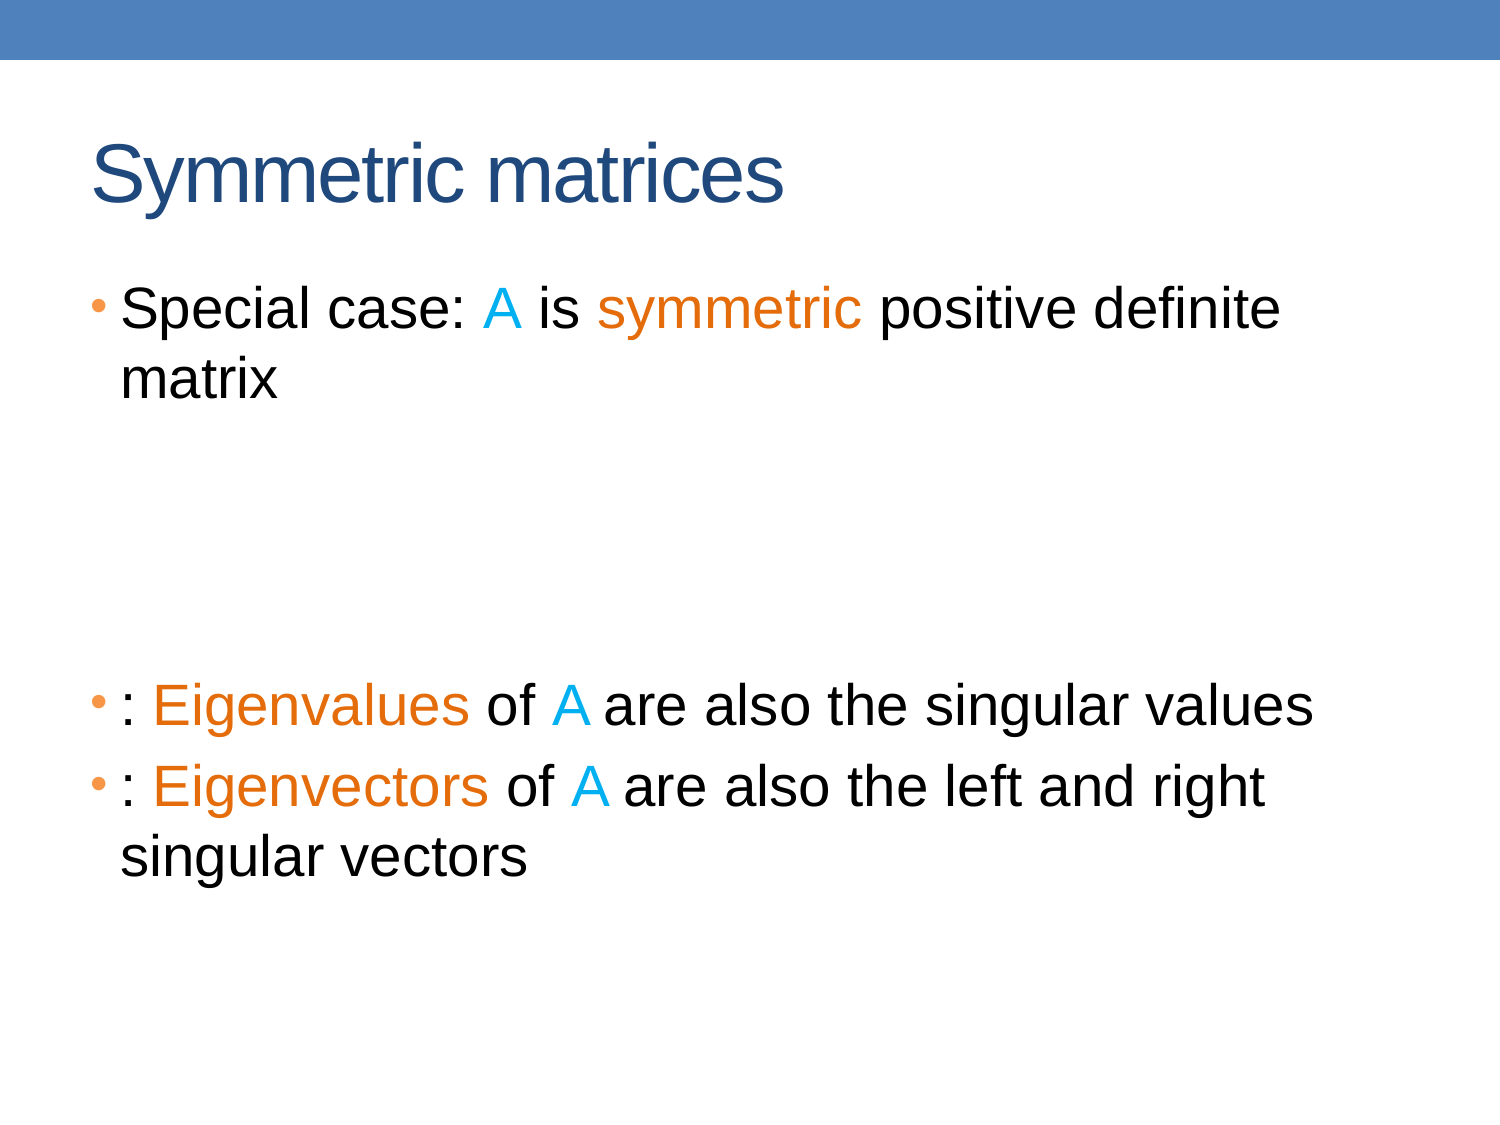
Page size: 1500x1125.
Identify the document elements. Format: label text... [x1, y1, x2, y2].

title Symmetric matrices [75, 87, 1425, 250]
